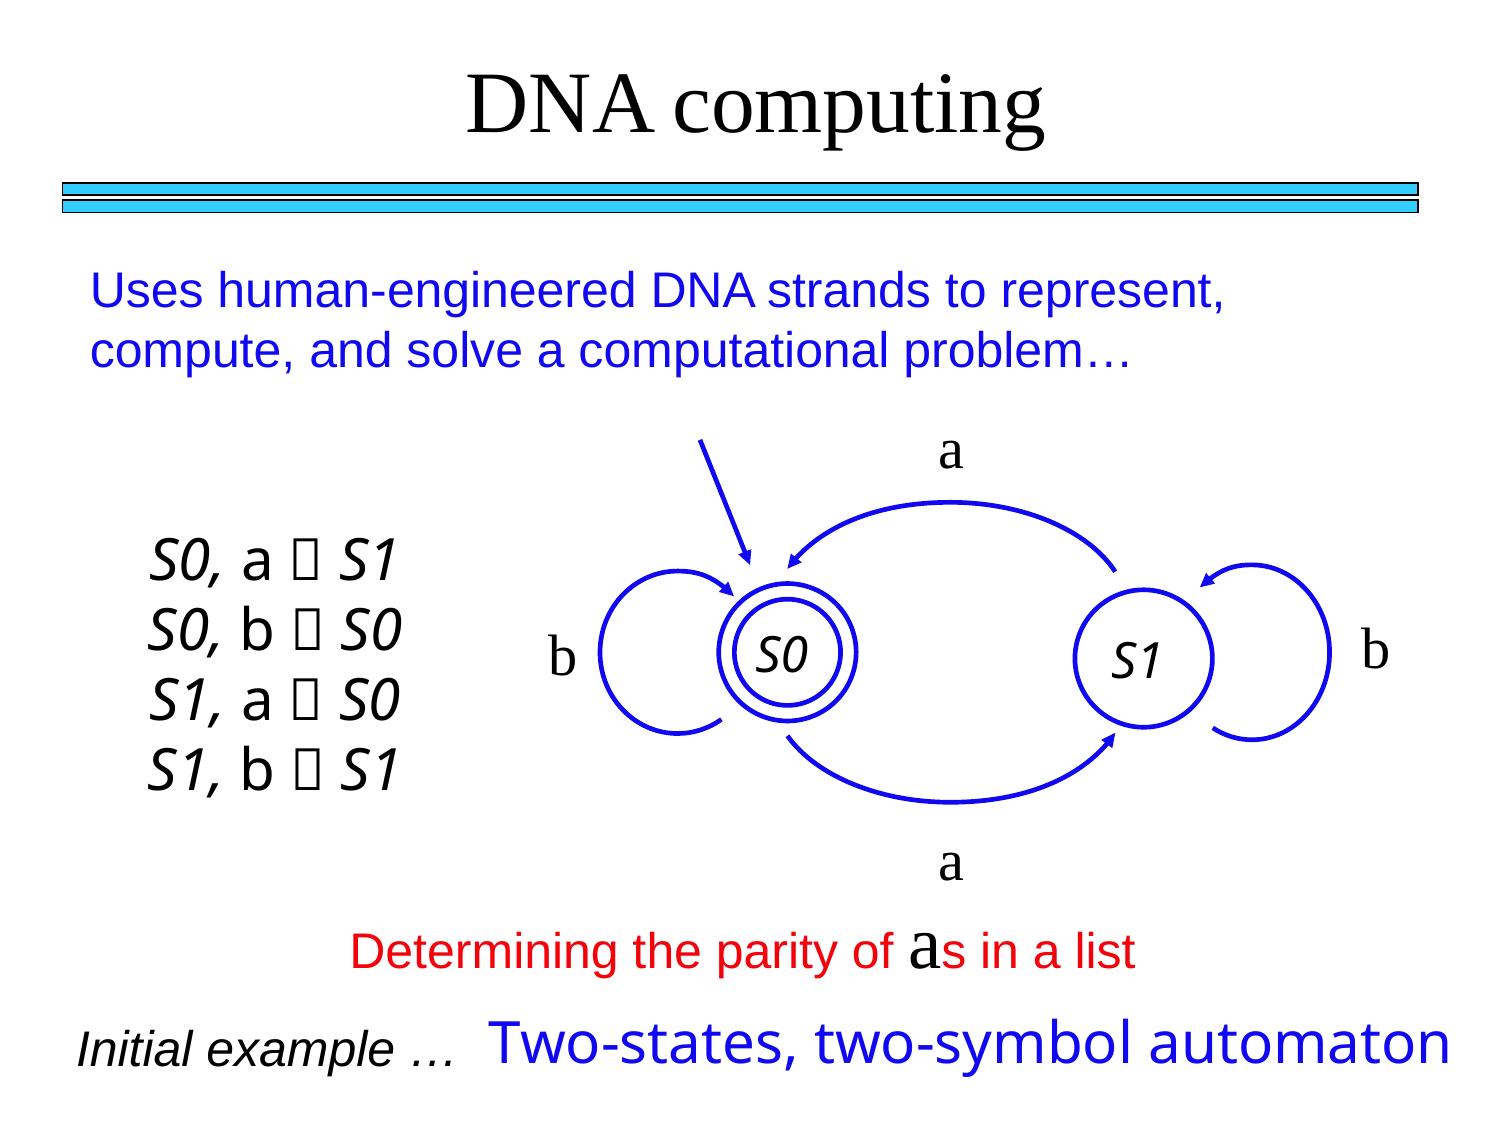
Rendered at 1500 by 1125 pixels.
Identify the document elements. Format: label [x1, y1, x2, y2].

text_box [787, 502, 1116, 615]
text_box [334, 814, 1151, 991]
text_box [74, 249, 1363, 385]
text_box [1199, 564, 1452, 740]
text_box [787, 689, 1116, 803]
text_box [699, 439, 752, 565]
text_box [875, 402, 1027, 488]
text_box [99, 514, 450, 810]
text_box [62, 182, 1419, 213]
text_box [74, 37, 1438, 158]
text_box [487, 570, 734, 734]
text_box [61, 997, 1483, 1084]
text_box [1074, 589, 1213, 728]
text_box [718, 583, 857, 722]
